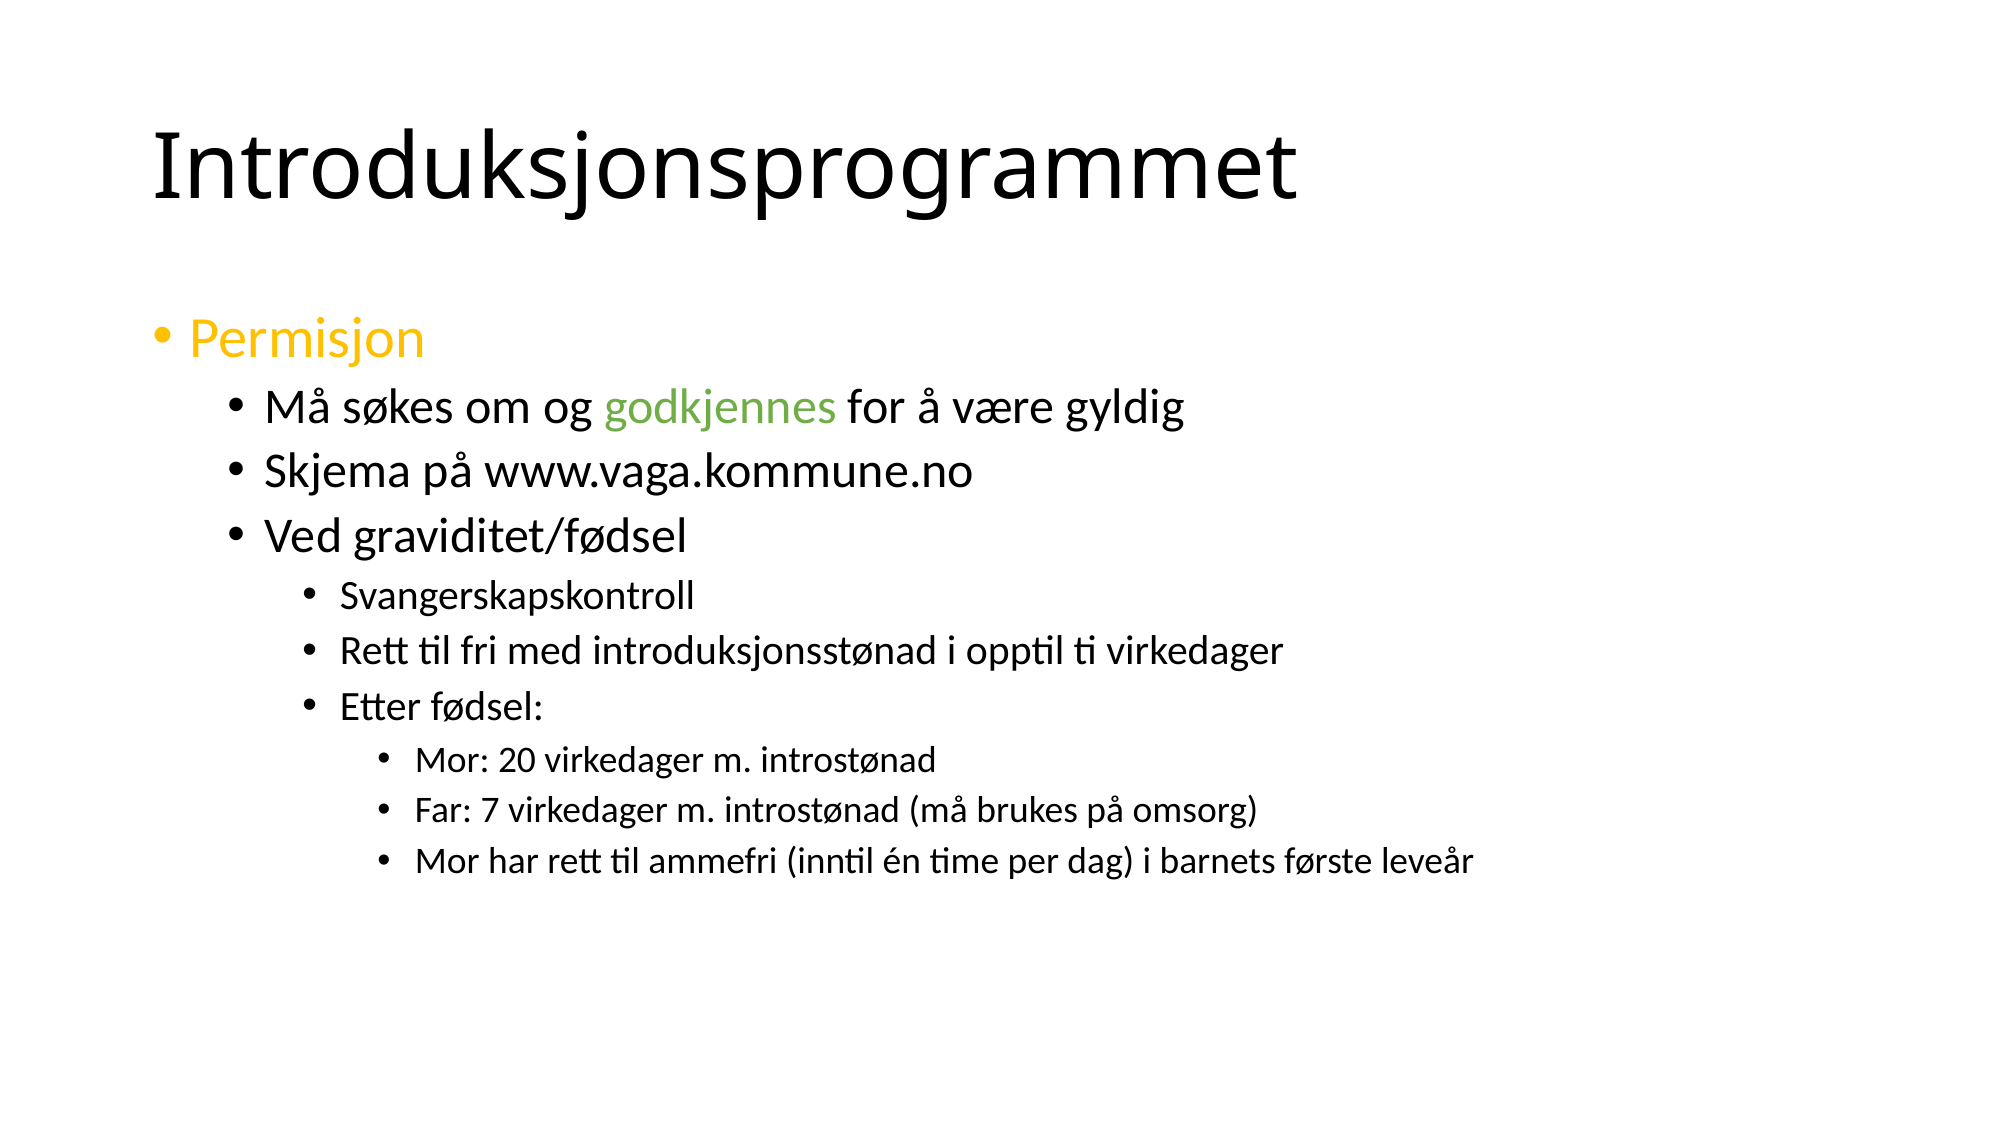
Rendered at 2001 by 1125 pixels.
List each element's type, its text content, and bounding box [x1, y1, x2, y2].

title Introduksjonsprogrammet [137, 59, 1863, 278]
list Permisjon Må søkes om og godkjennes for å være gyldig Skjema på www.vaga.kommune.no Ved graviditet/fødsel Svangerskapskontroll Rett til fri med introduksjonsstønad i opptil ti virkedager Etter fødsel: Mor: 20 virkedager m. introstønad Far: 7 virkedager m. introstønad (må brukes på omsorg) Mor har rett til ammefri (inntil én time per dag) i barnets første leveår [137, 299, 1863, 1014]
